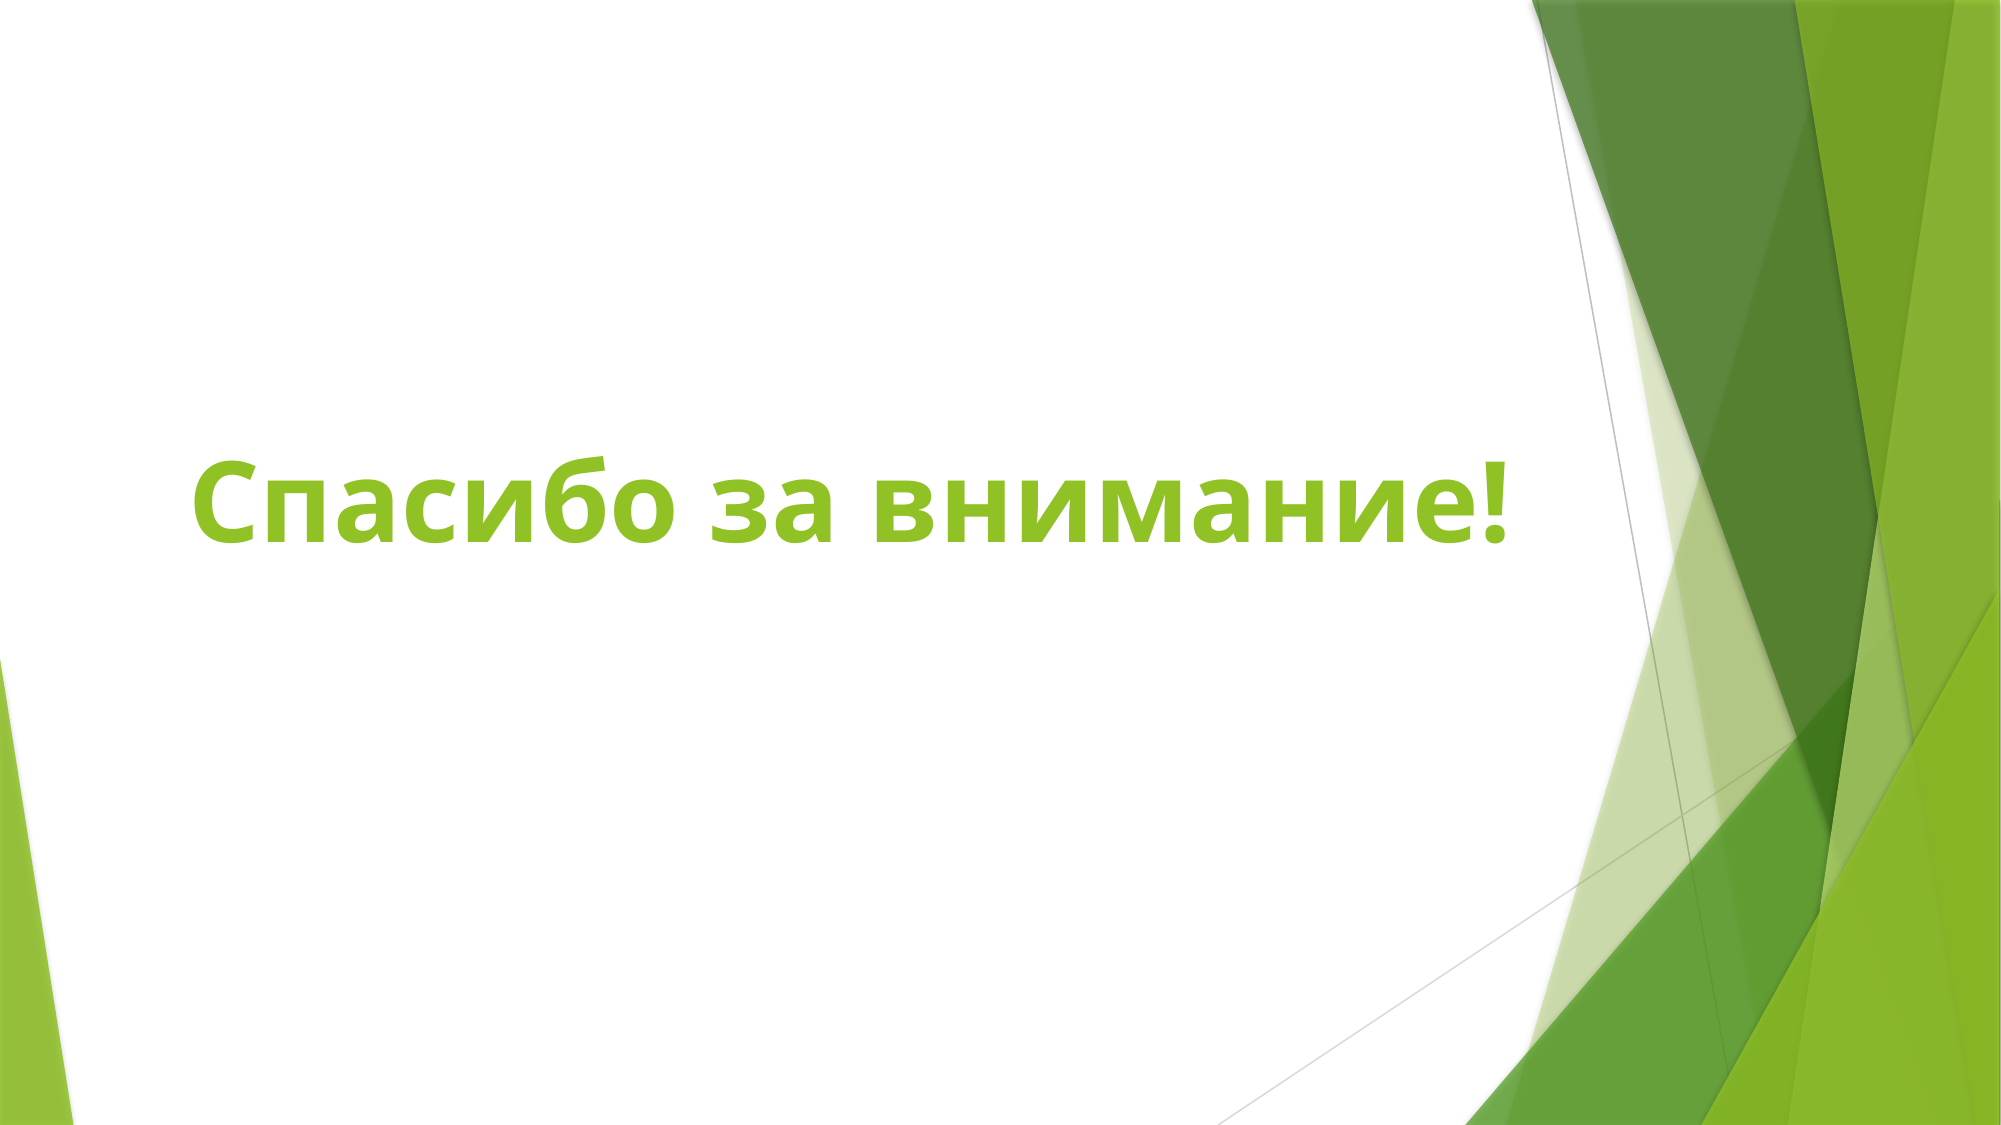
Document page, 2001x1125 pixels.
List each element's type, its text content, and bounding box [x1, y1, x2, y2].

title Спасибо за внимание! [145, 422, 1556, 640]
